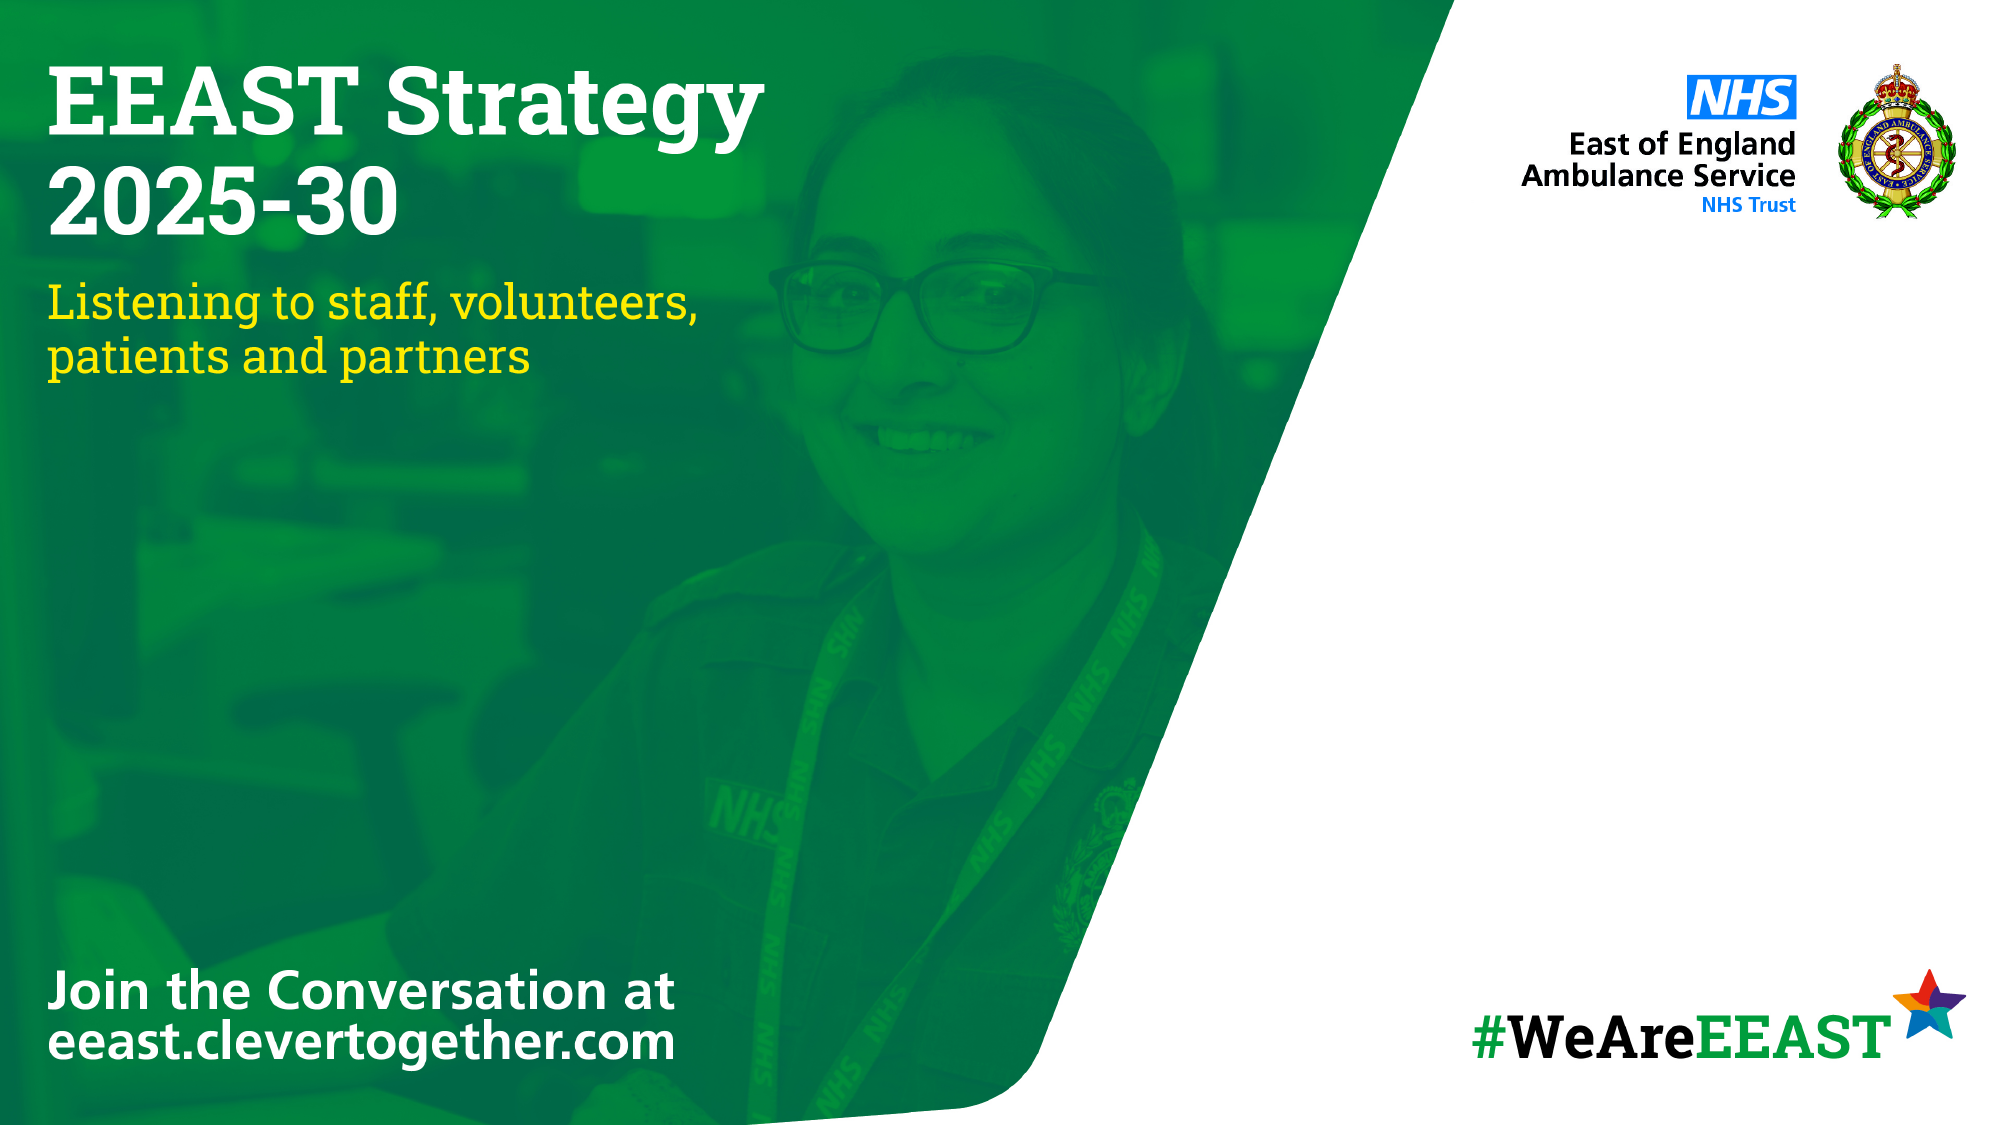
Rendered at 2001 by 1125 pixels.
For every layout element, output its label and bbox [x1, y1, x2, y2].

picture [1474, 16, 2000, 266]
list [0, 0, 2000, 1125]
